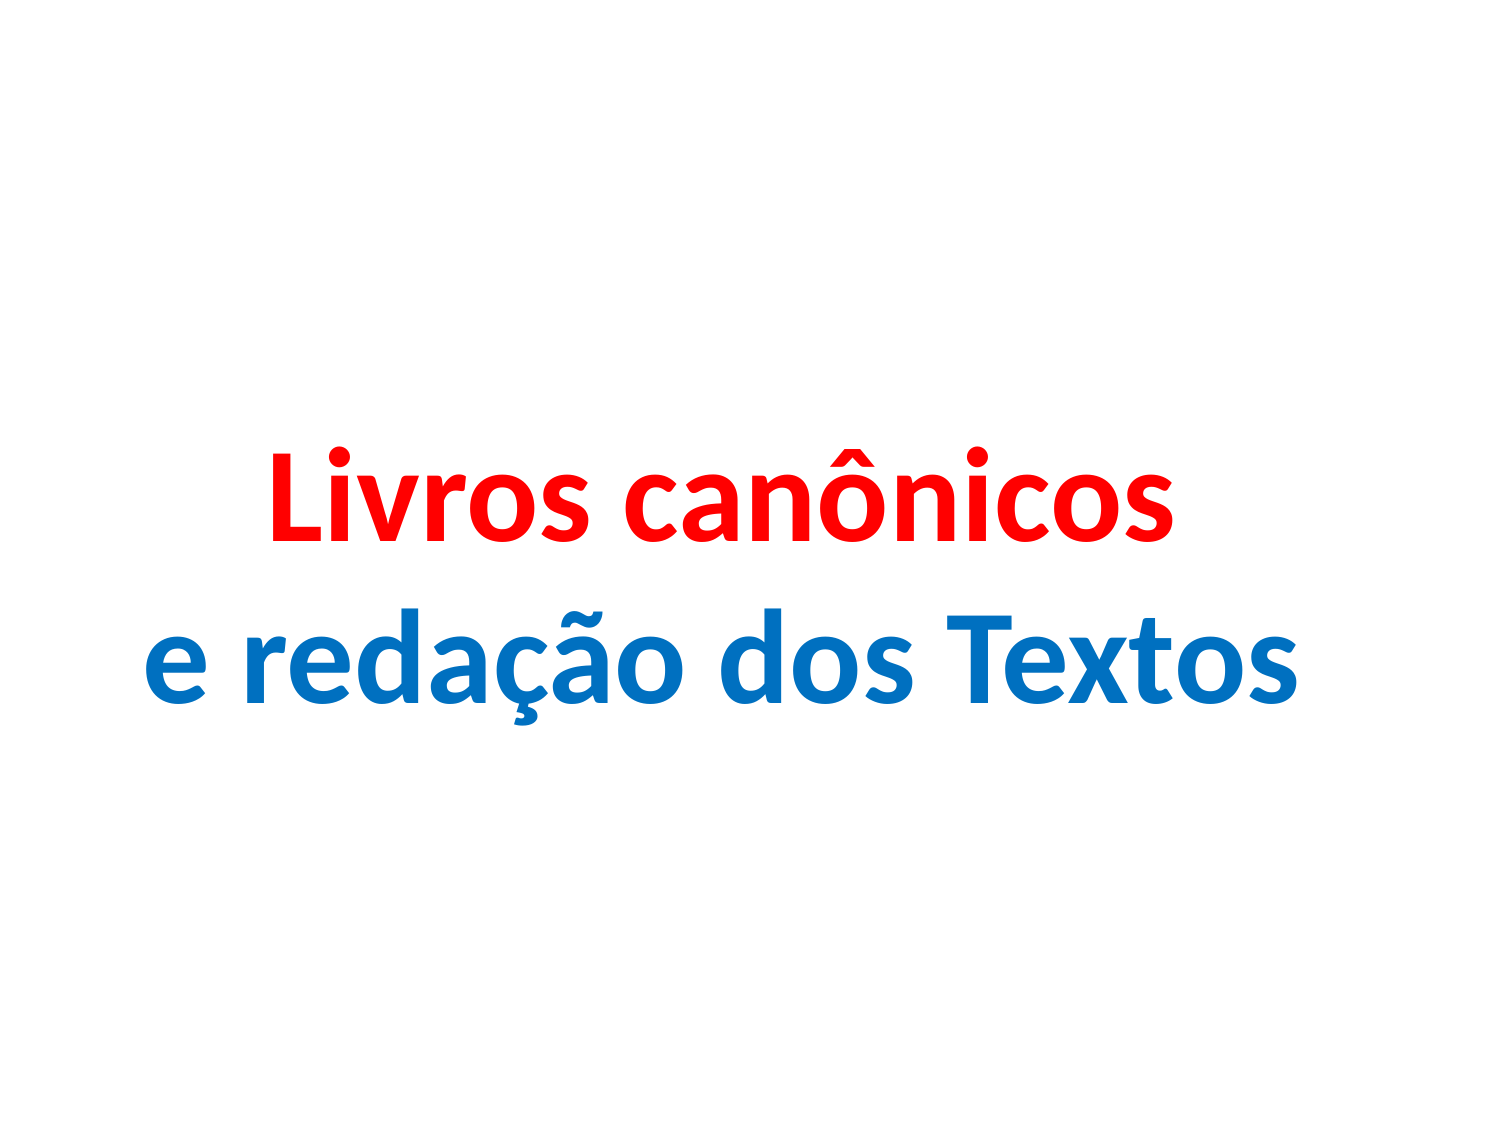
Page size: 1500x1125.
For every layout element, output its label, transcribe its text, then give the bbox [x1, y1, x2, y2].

title Livros canônicos e redação dos Textos [46, 398, 1397, 739]
